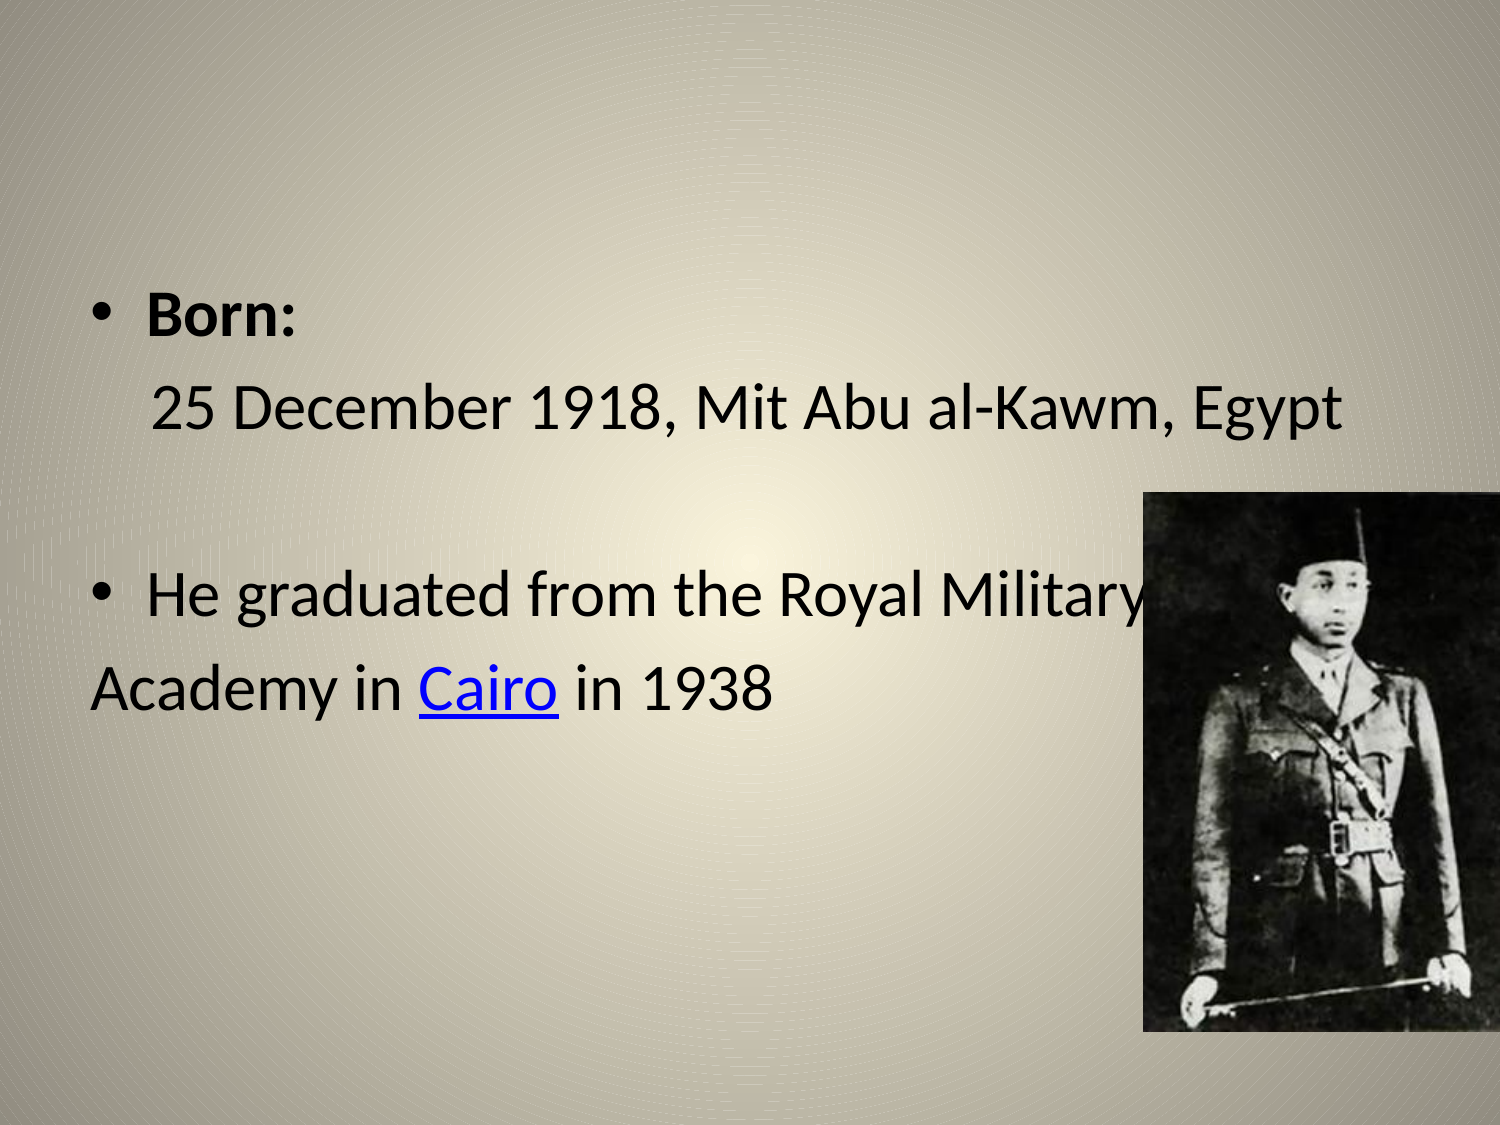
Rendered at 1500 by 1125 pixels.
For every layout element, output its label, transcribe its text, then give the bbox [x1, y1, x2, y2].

list Born: 25 December 1918, Mit Abu al-Kawm, Egypt He graduated from the Royal Military Academy in Cairo in 1938 [75, 262, 1425, 1005]
picture [1143, 491, 1500, 1032]
